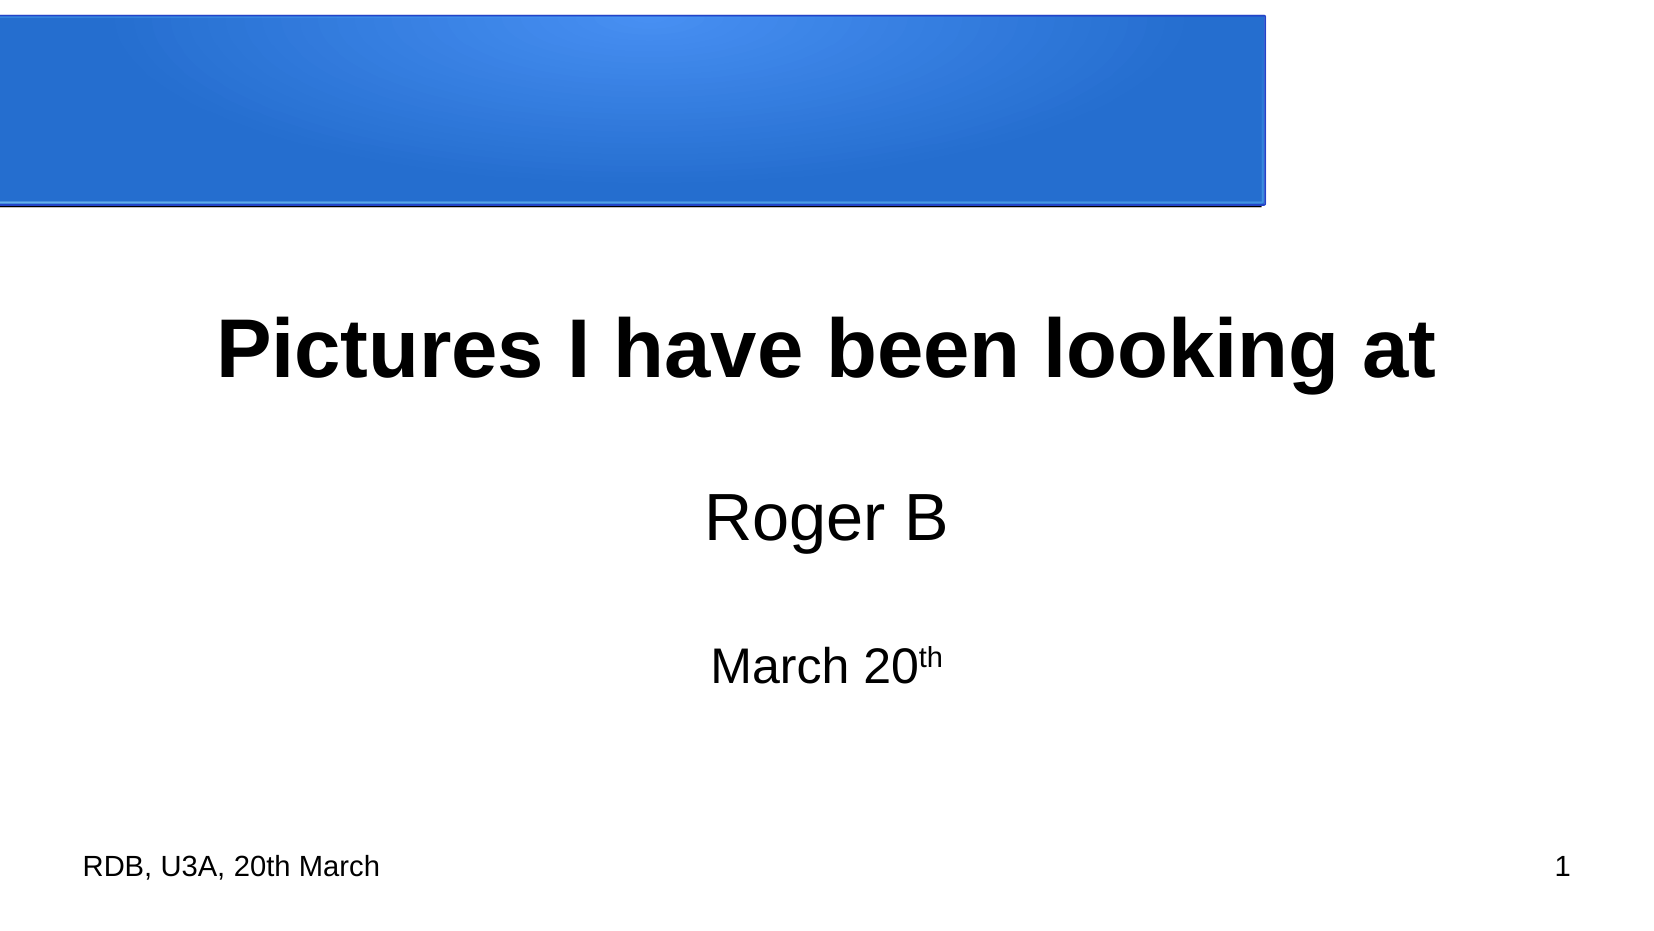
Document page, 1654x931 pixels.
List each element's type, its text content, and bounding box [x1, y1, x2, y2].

picture [0, 13, 1269, 211]
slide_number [82, 847, 468, 912]
subtitle Pictures I have been looking at Roger B March 20th [82, 224, 1571, 764]
slide_number 1 [1185, 847, 1571, 912]
